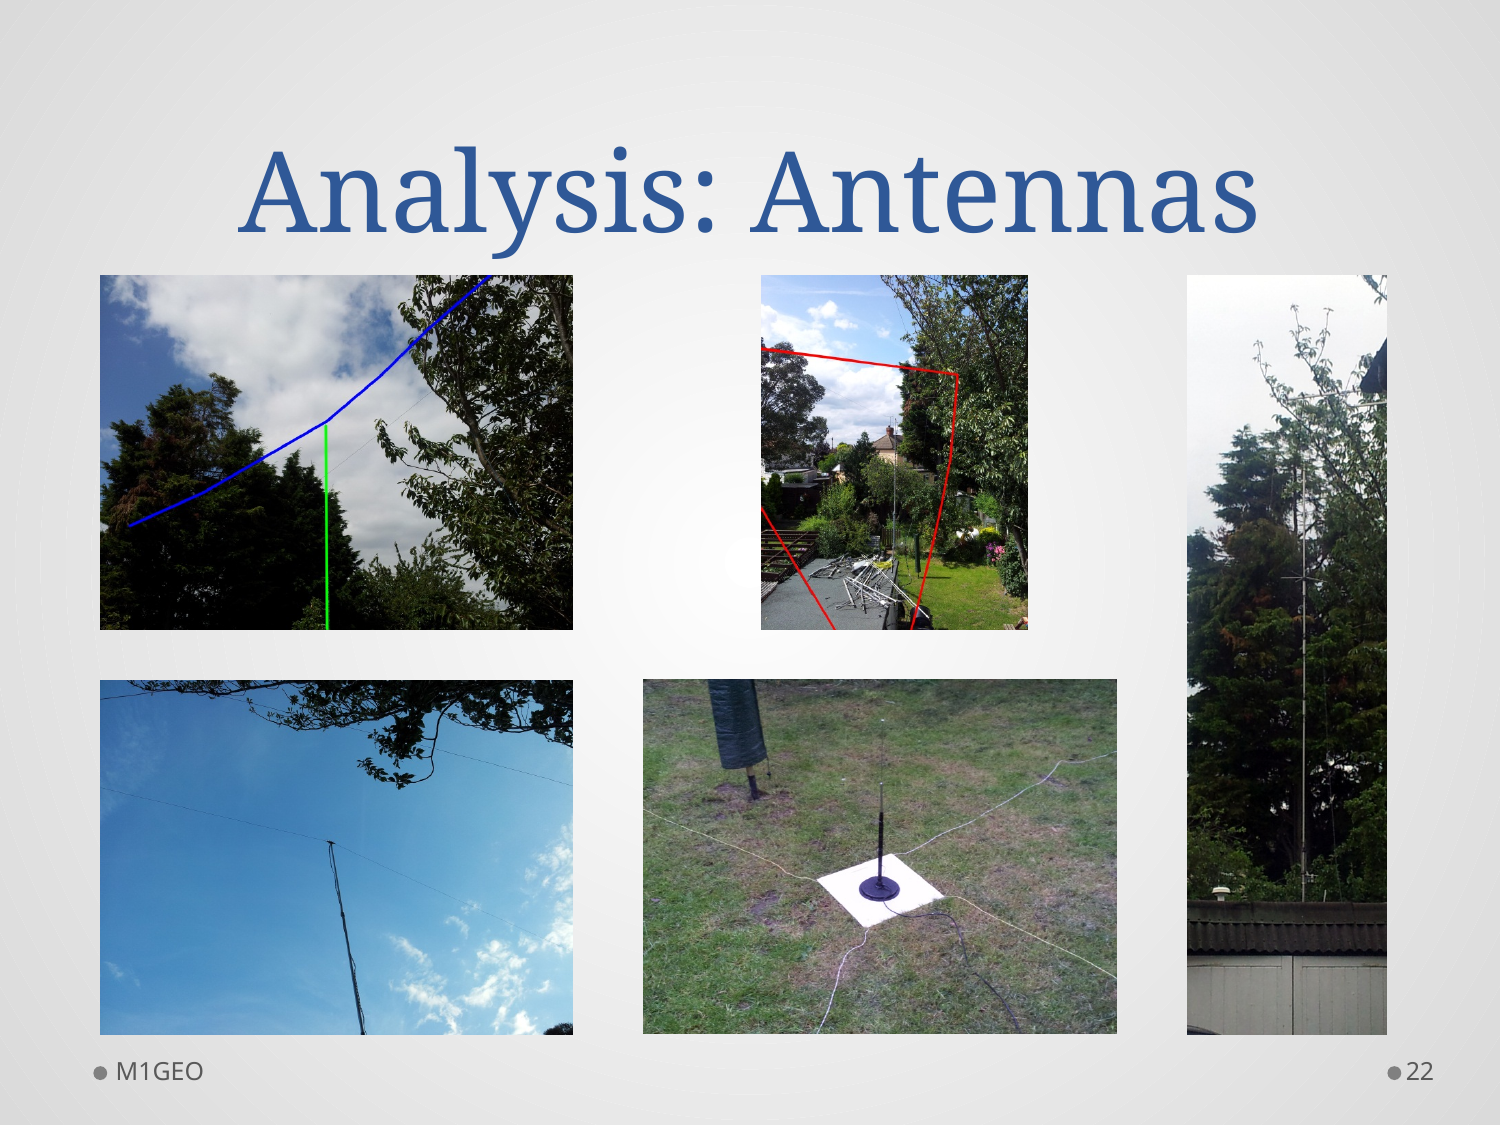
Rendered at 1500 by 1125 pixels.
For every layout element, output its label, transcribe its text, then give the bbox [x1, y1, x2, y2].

picture [100, 680, 573, 1036]
picture [761, 275, 1028, 630]
picture [1186, 275, 1387, 1036]
picture [643, 679, 1117, 1035]
title Analysis: Antennas [75, 0, 1425, 263]
slide_number 22 [1401, 1042, 1494, 1103]
footer M1GEO [108, 1042, 576, 1103]
picture [100, 275, 573, 630]
